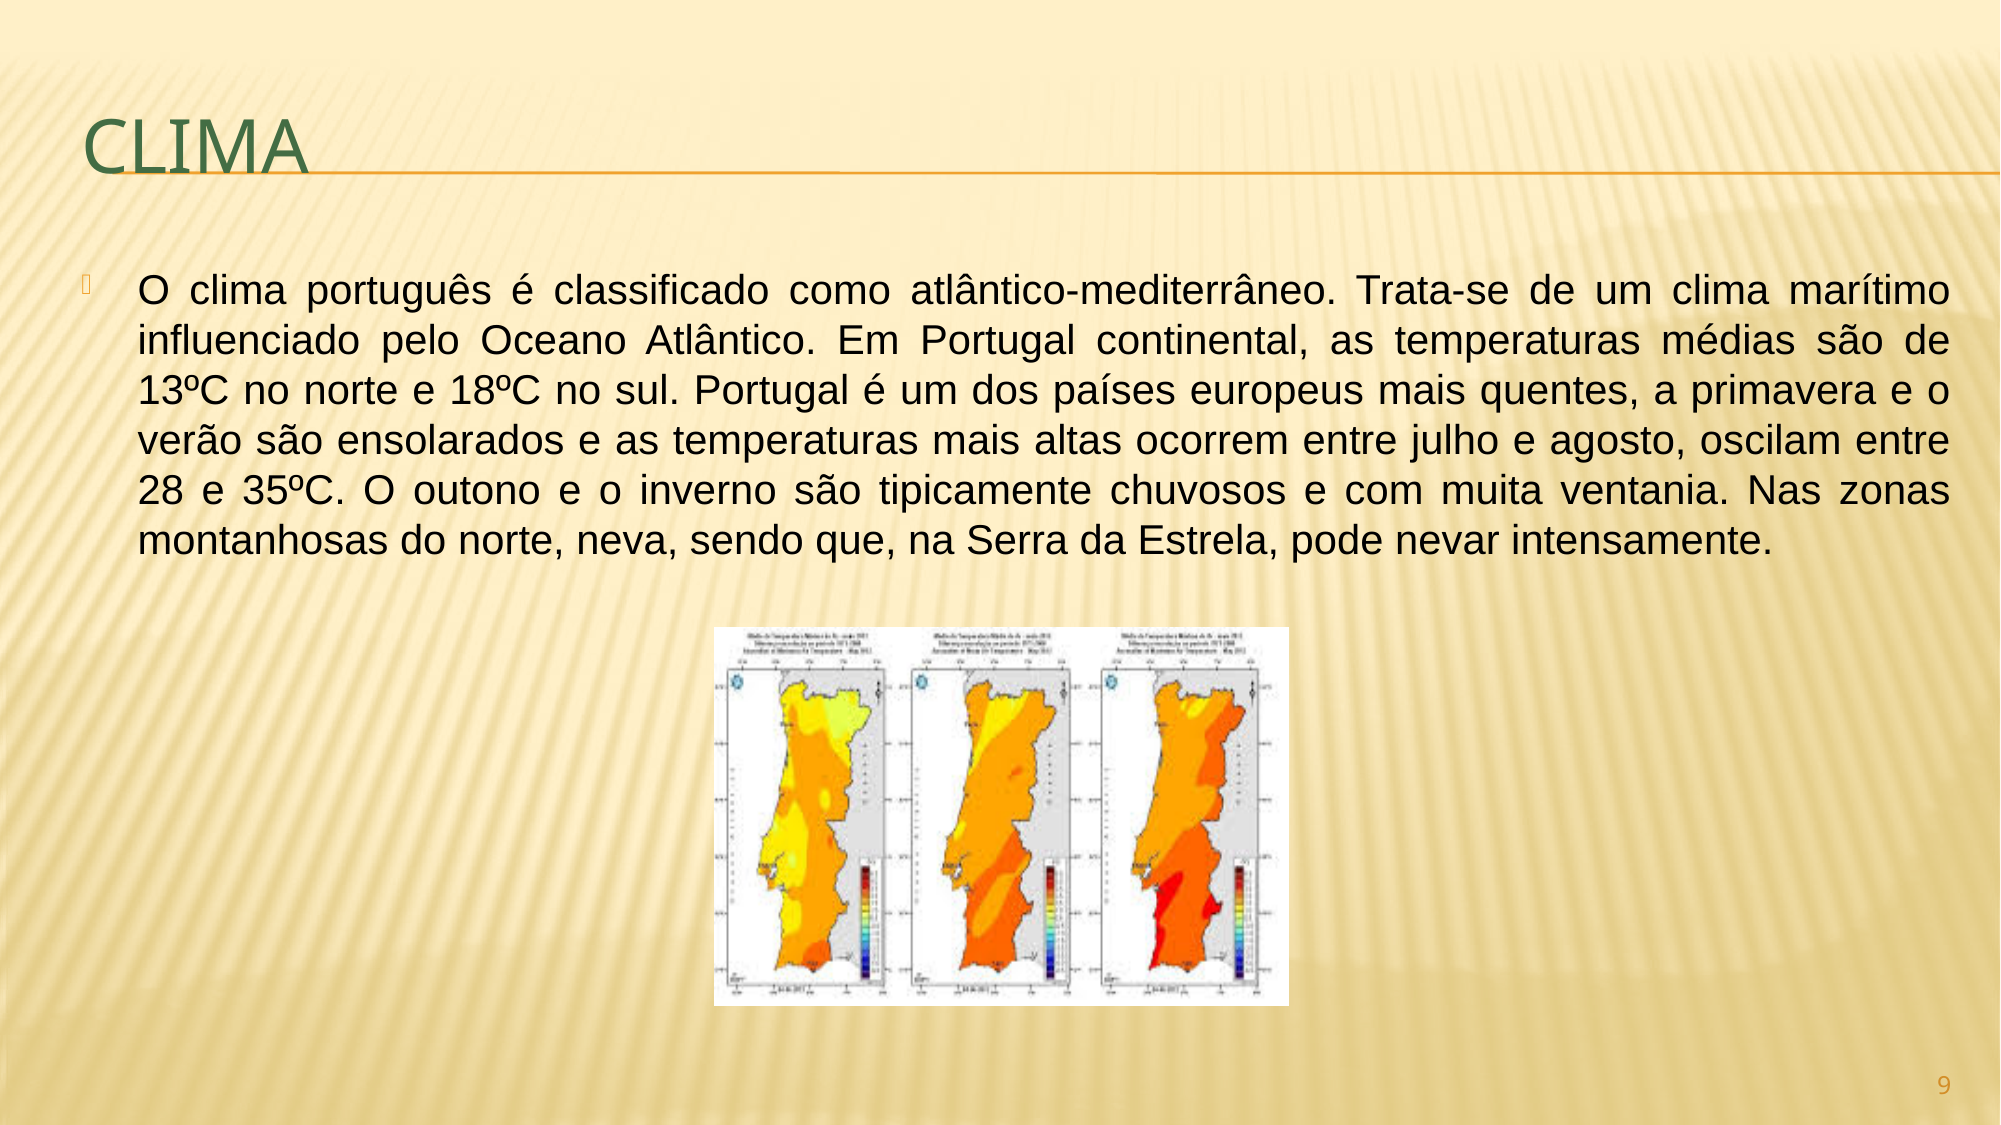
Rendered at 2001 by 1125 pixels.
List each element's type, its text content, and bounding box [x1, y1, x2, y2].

picture [714, 626, 1289, 1006]
title CLIMA [66, 75, 1967, 213]
slide_number 9 [1800, 1061, 1966, 1103]
list O clima português é classificado como atlântico-mediterrâneo. Trata-se de um clima marítimo influenciado pelo Oceano Atlântico. Em Portugal continental, as temperaturas médias são de 13ºC no norte e 18ºC no sul. Portugal é um dos países europeus mais quentes, a primavera e o verão são ensolarados e as temperaturas mais altas ocorrem entre julho e agosto, oscilam entre 28 e 35ºC. O outono e o inverno são tipicamente chuvosos e com muita ventania. Nas zonas montanhosas do norte, neva, sendo que, na Serra da Estrela, pode nevar intensamente. [66, 254, 1967, 998]
